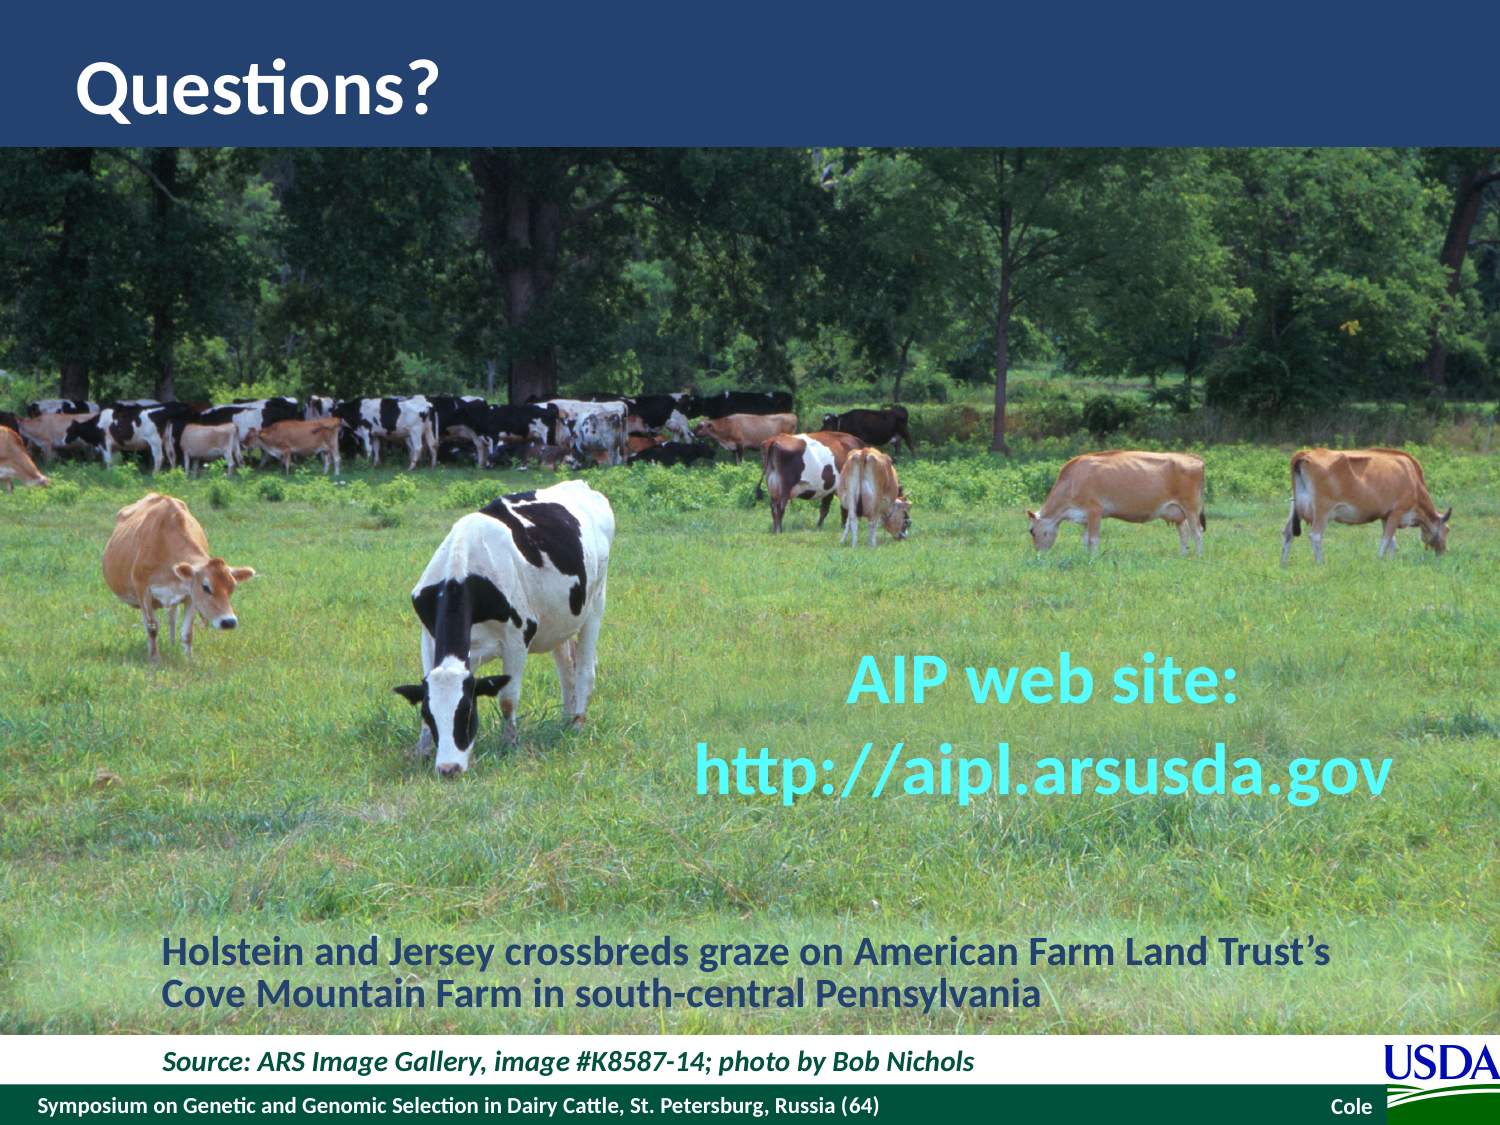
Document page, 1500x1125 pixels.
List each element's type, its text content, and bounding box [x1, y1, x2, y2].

title Questions? [75, 29, 1425, 135]
text_box Source: ARS Image Gallery, image #K8587-14; photo by Bob Nichols [16, 1042, 1273, 1085]
picture [1384, 1044, 1500, 1125]
picture [0, 147, 1500, 1036]
